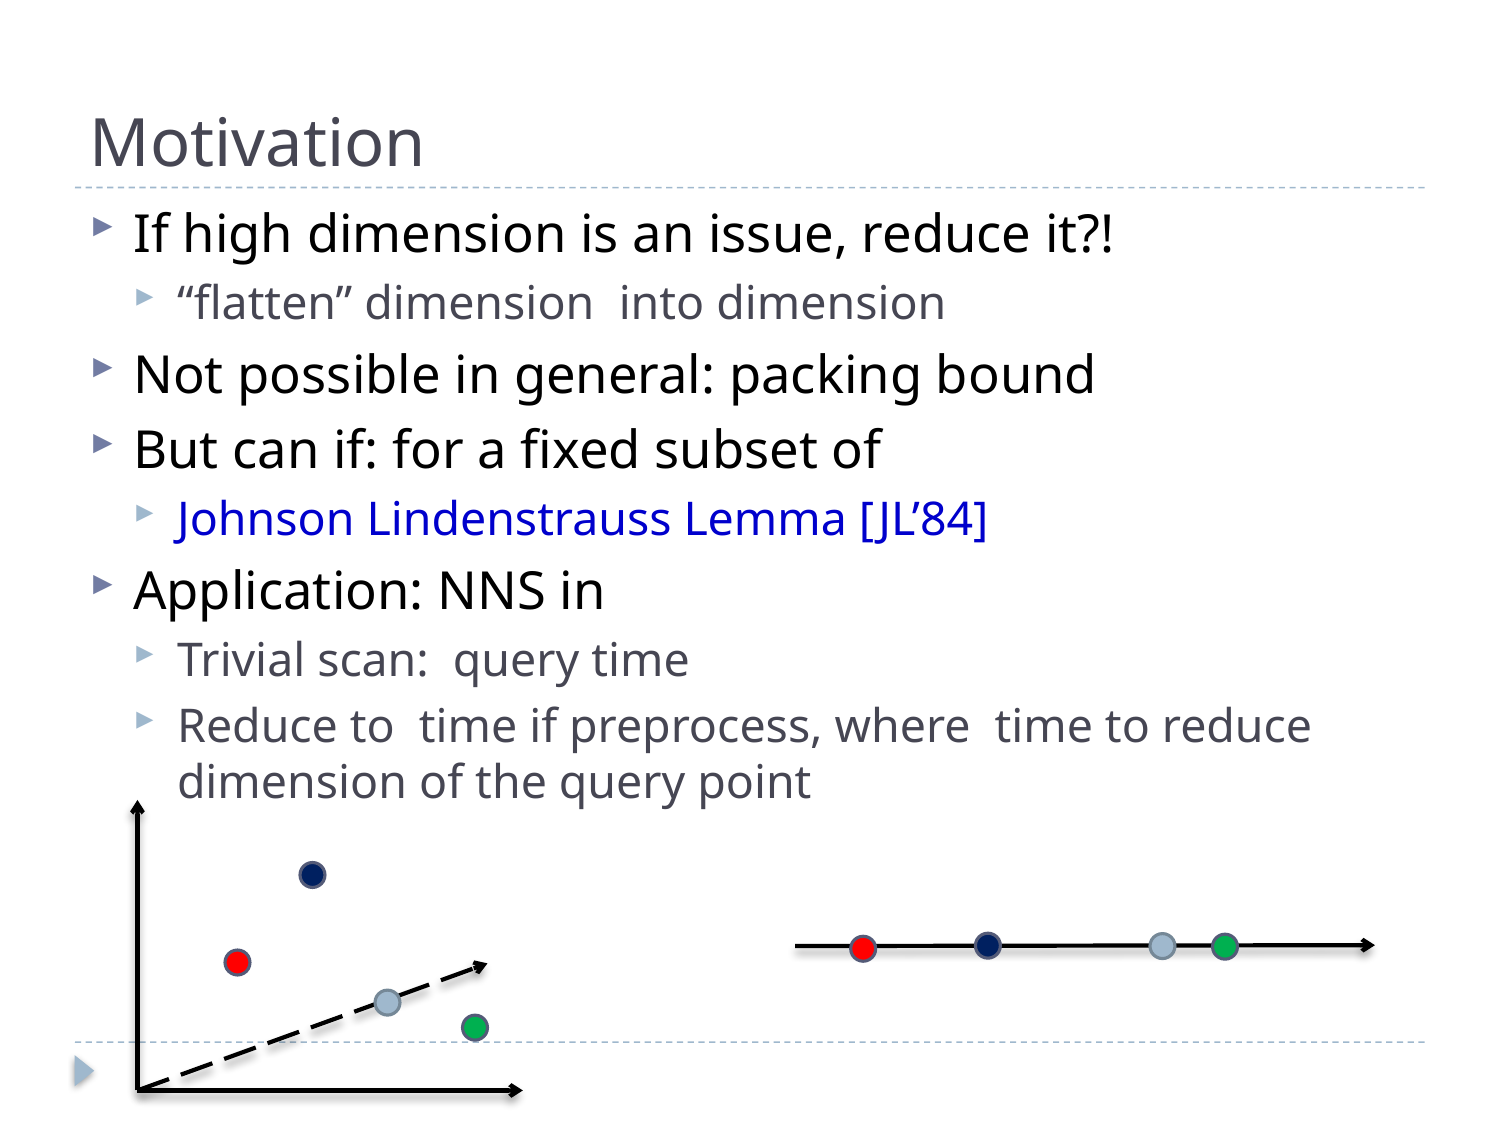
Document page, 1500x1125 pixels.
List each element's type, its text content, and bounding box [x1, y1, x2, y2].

text_box [850, 934, 877, 944]
title Motivation [75, 0, 1350, 188]
text_box [223, 948, 252, 963]
text_box [1148, 932, 1177, 944]
text_box [1211, 932, 1239, 944]
text_box [974, 931, 1002, 944]
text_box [137, 963, 488, 1091]
text_box [298, 860, 327, 890]
